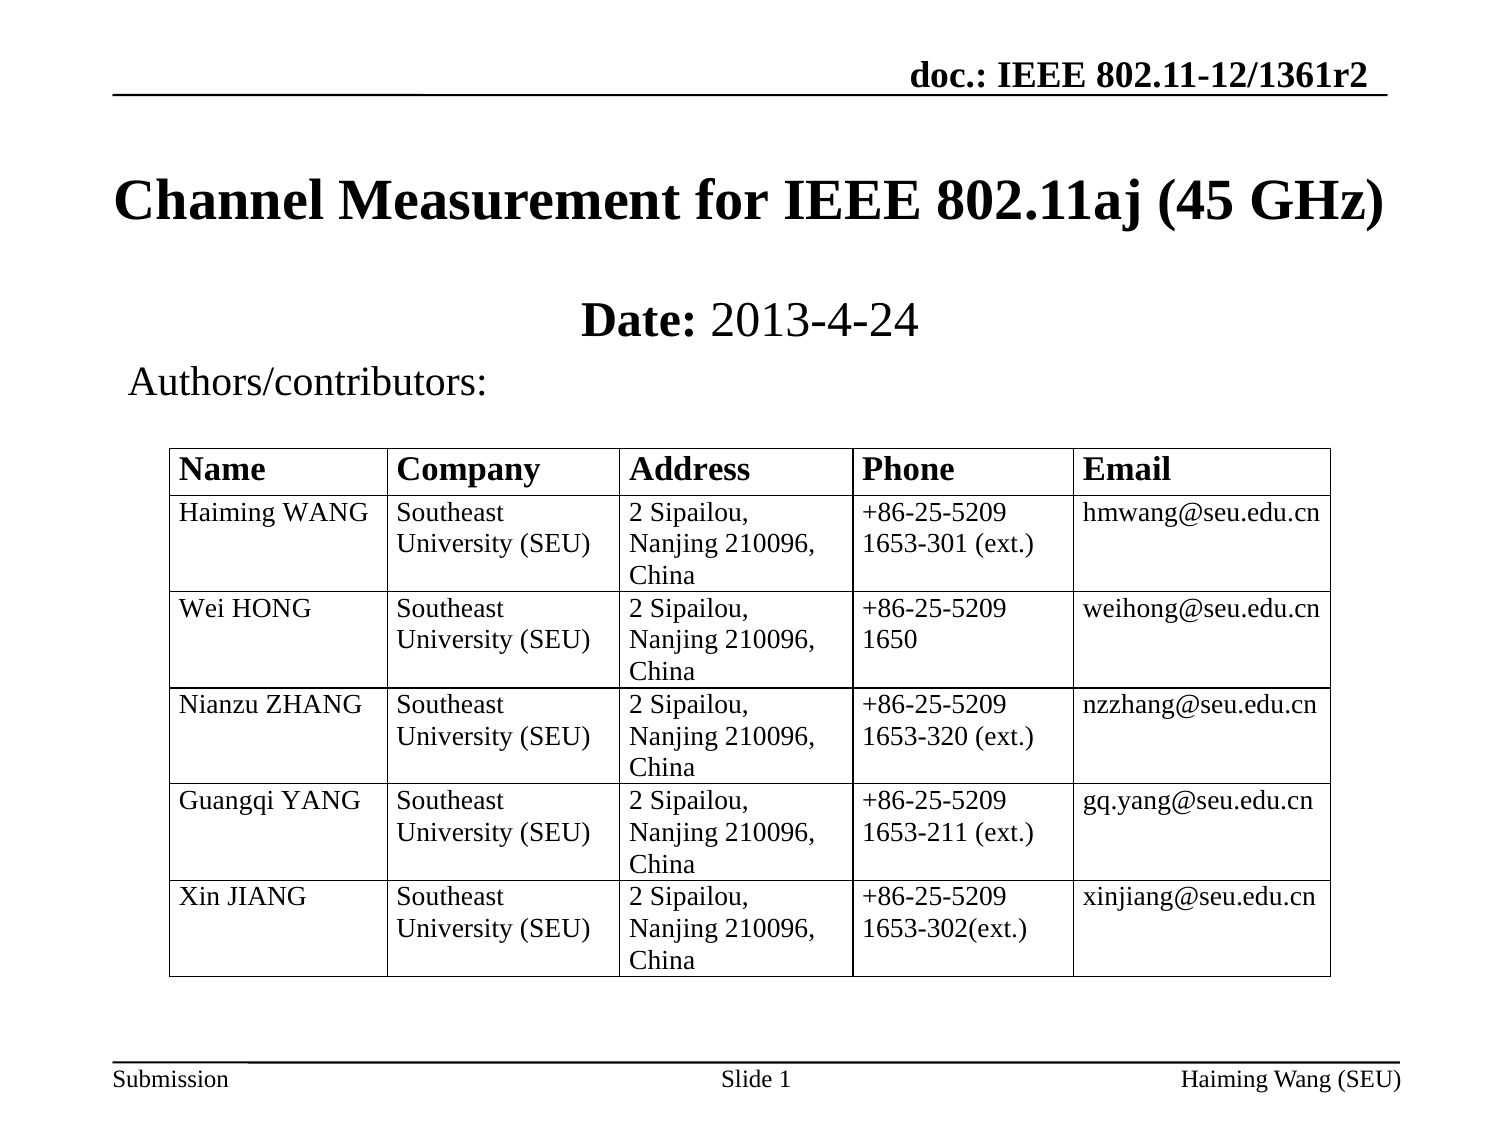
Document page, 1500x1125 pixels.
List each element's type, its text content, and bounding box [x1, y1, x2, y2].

text_box Date: 2013-4-24 [112, 278, 1388, 348]
footer Haiming Wang (SEU) [1177, 1062, 1402, 1093]
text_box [156, 447, 1337, 1017]
slide_number Slide 1 [712, 1062, 801, 1093]
text_box Authors/contributors: [112, 346, 514, 409]
text_box Channel Measurement for IEEE 802.11aj (45 GHz) [31, 125, 1469, 268]
